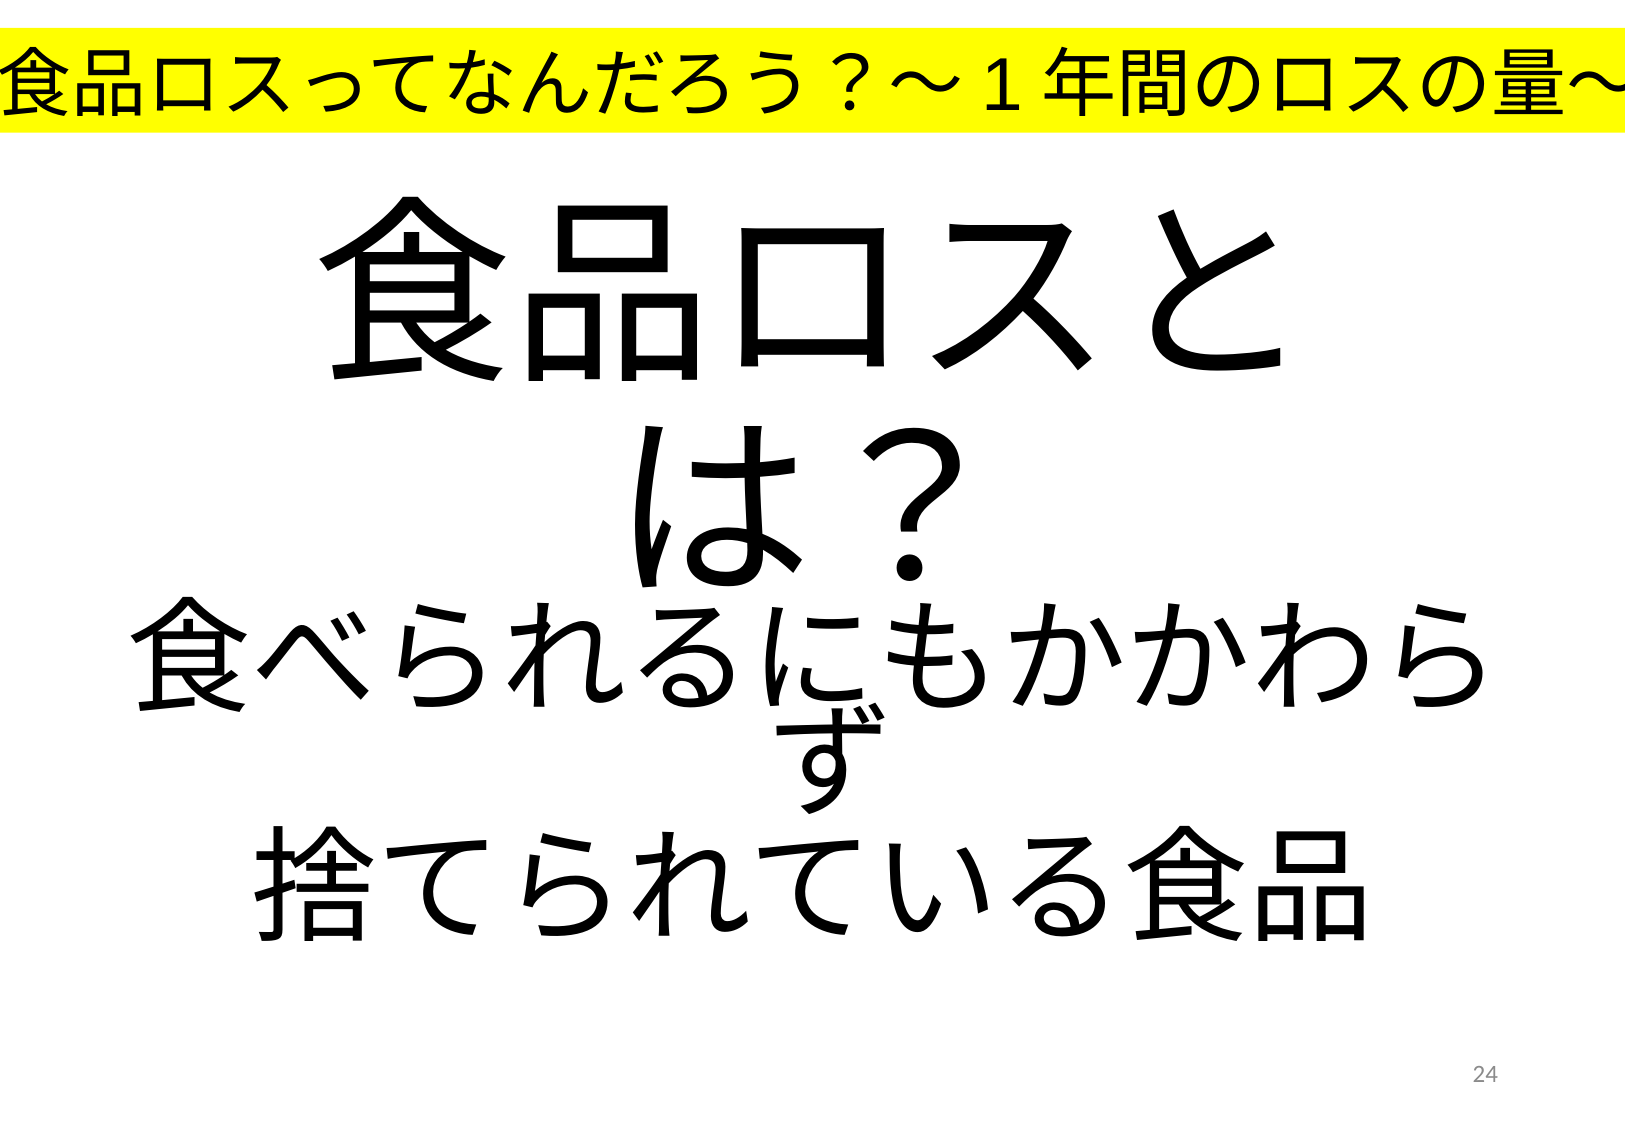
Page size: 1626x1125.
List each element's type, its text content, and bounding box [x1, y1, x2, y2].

title 食品ロスとは？ [103, 314, 1522, 502]
slide_number 24 [1147, 1042, 1514, 1103]
list 食べられるにもかかわらず 捨てられている食品 [62, 616, 1563, 917]
text_box 食品ロスってなんだろう？～1年間のロスの量～ [0, 27, 1625, 133]
